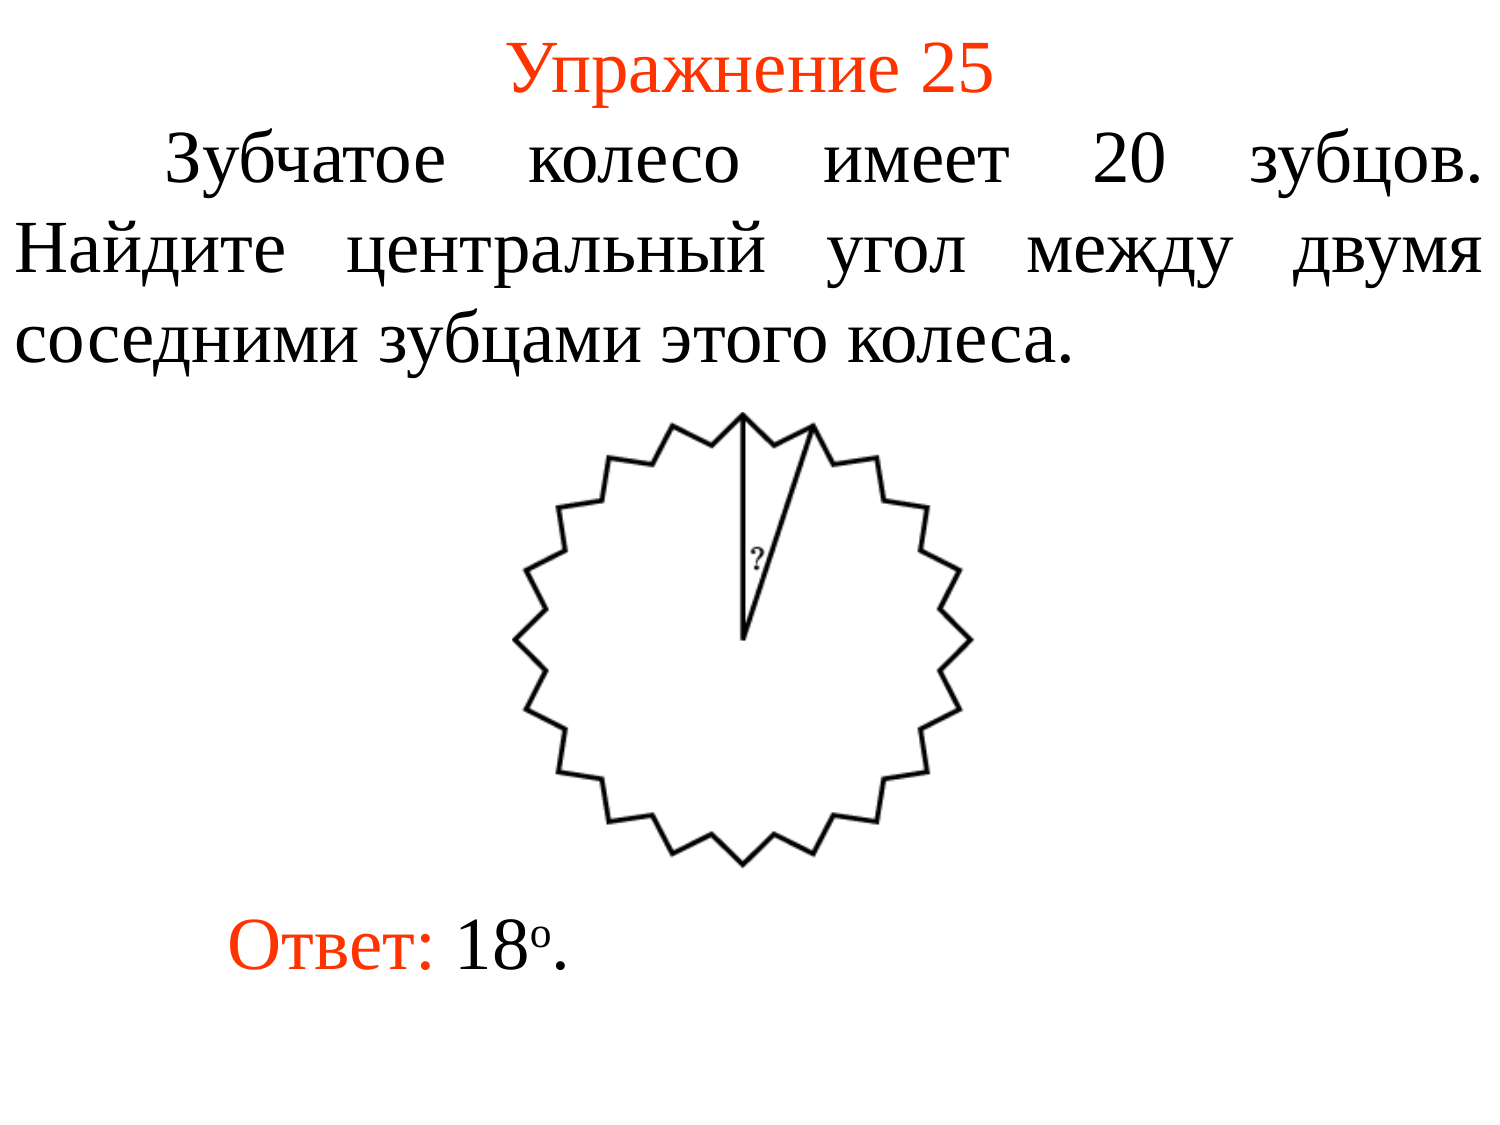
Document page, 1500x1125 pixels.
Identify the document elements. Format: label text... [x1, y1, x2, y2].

picture [512, 412, 976, 870]
title Упражнение 25 [112, 24, 1388, 99]
text_box Зубчатое колесо имеет 20 зубцов. Найдите центральный угол между двумя соседними зубцами этого колеса. [0, 99, 1500, 385]
text_box Ответ: 18о. [212, 887, 713, 993]
